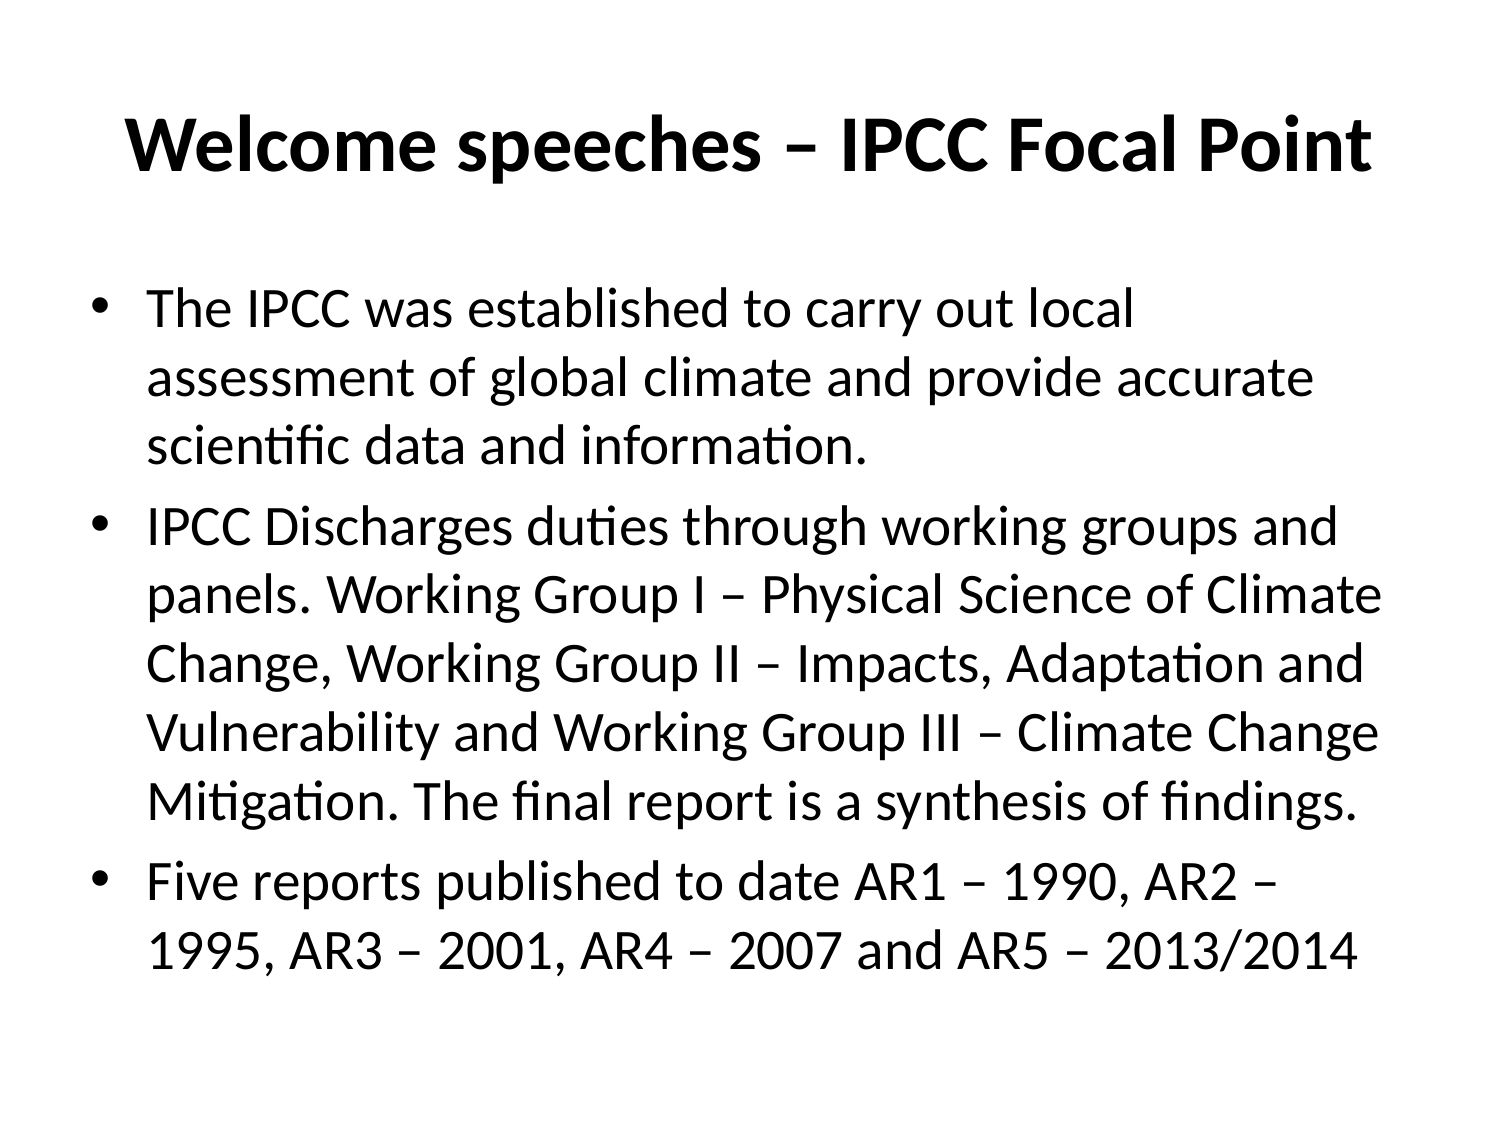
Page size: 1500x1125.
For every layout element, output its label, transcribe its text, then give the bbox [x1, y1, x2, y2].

title Welcome speeches – IPCC Focal Point [75, 45, 1425, 233]
list The IPCC was established to carry out local assessment of global climate and provide accurate scientific data and information. IPCC Discharges duties through working groups and panels. Working Group I – Physical Science of Climate Change, Working Group II – Impacts, Adaptation and Vulnerability and Working Group III – Climate Change Mitigation. The final report is a synthesis of findings. Five reports published to date AR1 – 1990, AR2 – 1995, AR3 – 2001, AR4 – 2007 and AR5 – 2013/2014 [75, 262, 1425, 1005]
